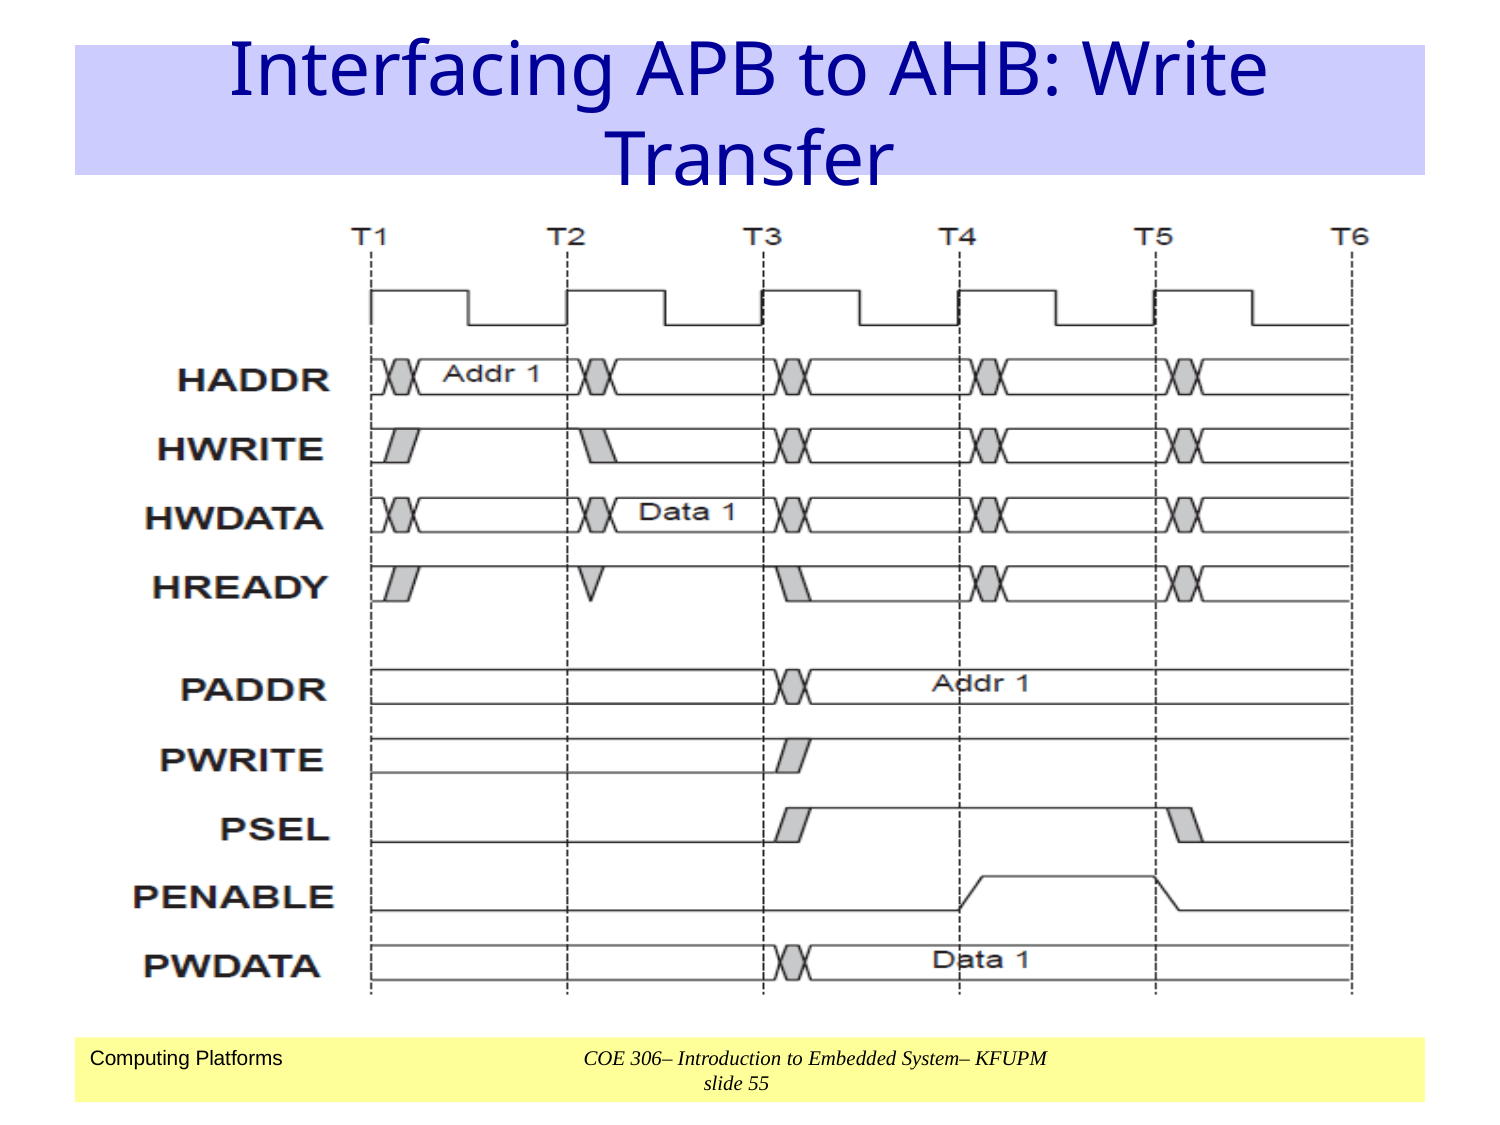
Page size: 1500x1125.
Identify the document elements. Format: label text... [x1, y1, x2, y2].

picture [116, 212, 1393, 1017]
title Interfacing APB to AHB: Write Transfer [75, 45, 1425, 175]
